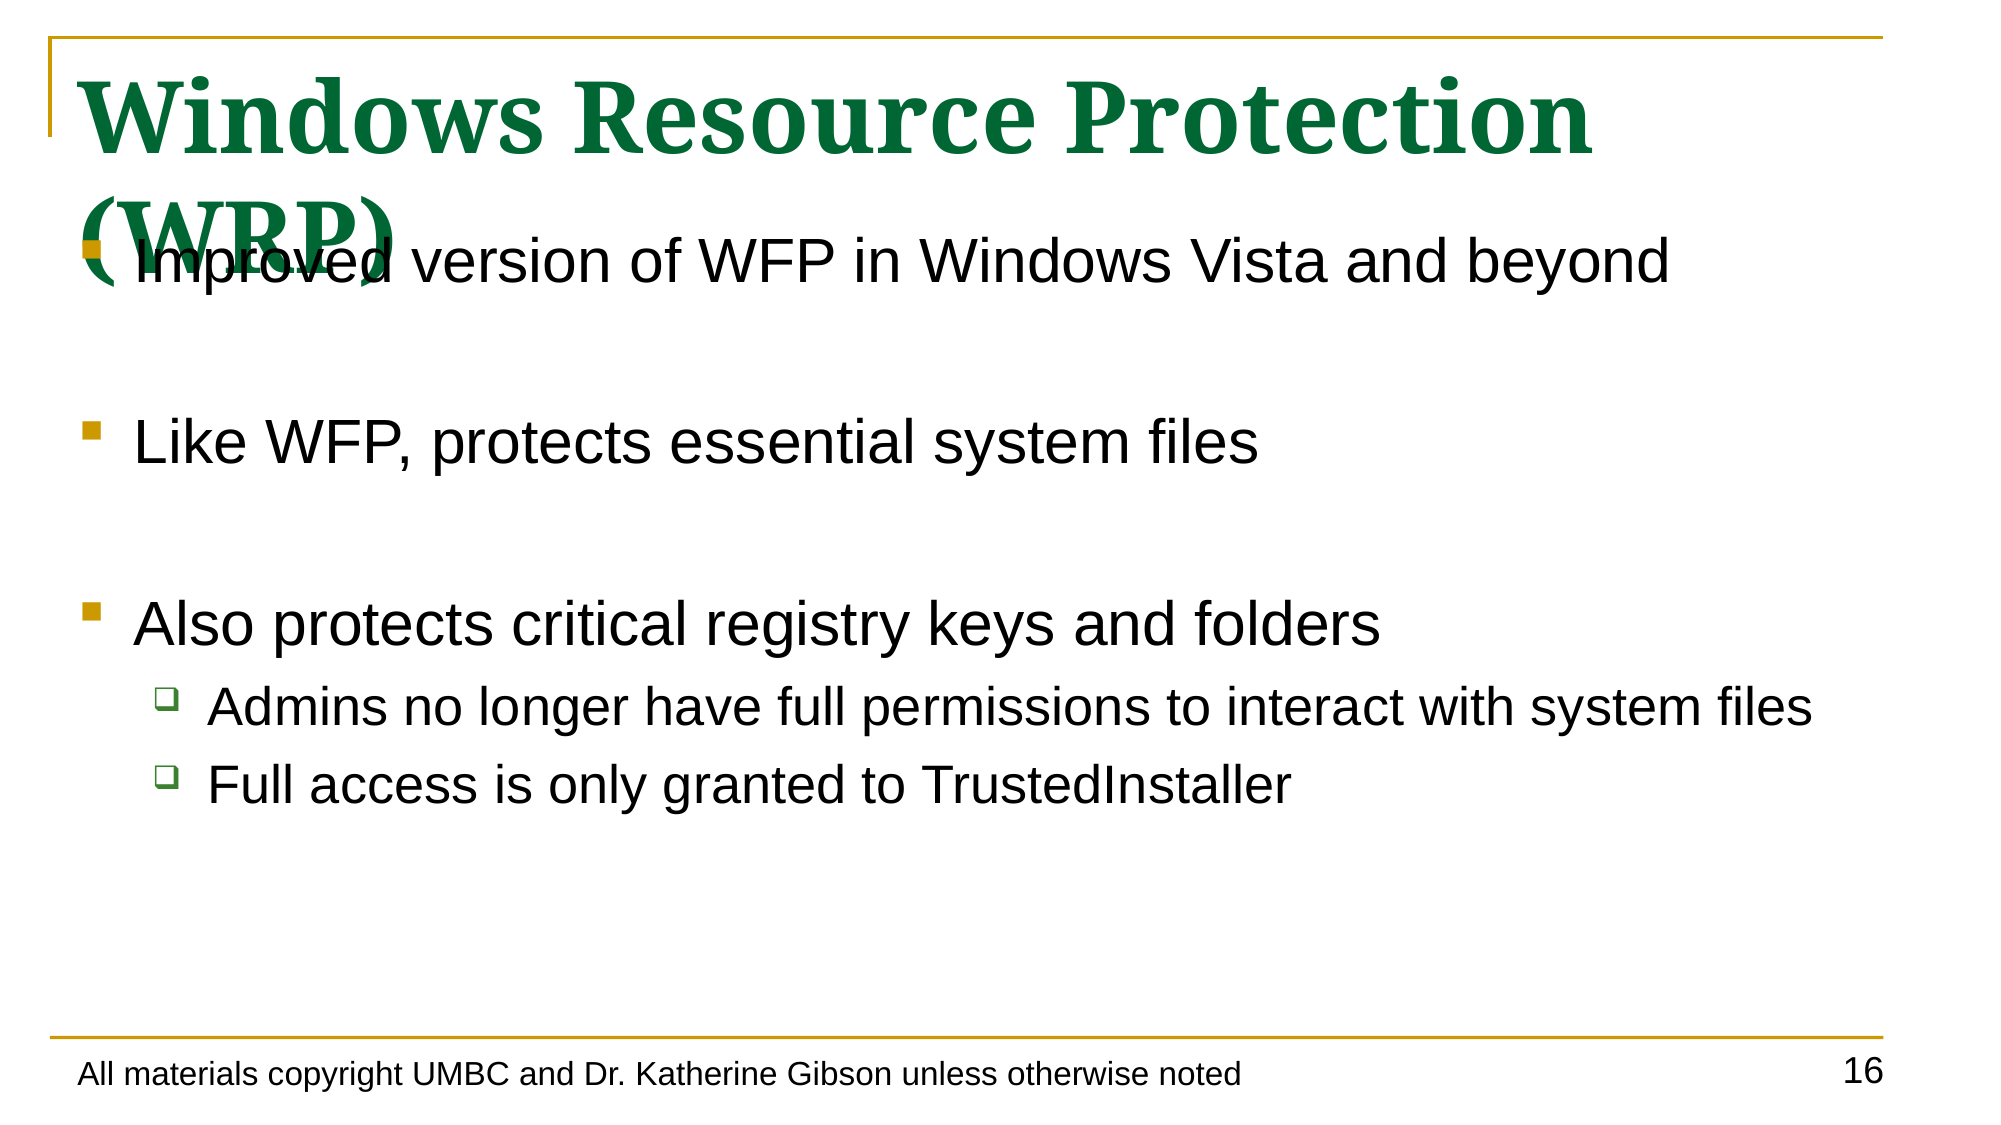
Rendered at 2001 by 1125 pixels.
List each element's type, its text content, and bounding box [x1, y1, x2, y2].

list Improved version of WFP in Windows Vista and beyond Like WFP, protects essential system files Also protects critical registry keys and folders Admins no longer have full permissions to interact with system files Full access is only granted to TrustedInstaller [62, 212, 1899, 1005]
title Windows Resource Protection (WRP) [62, 45, 1899, 212]
